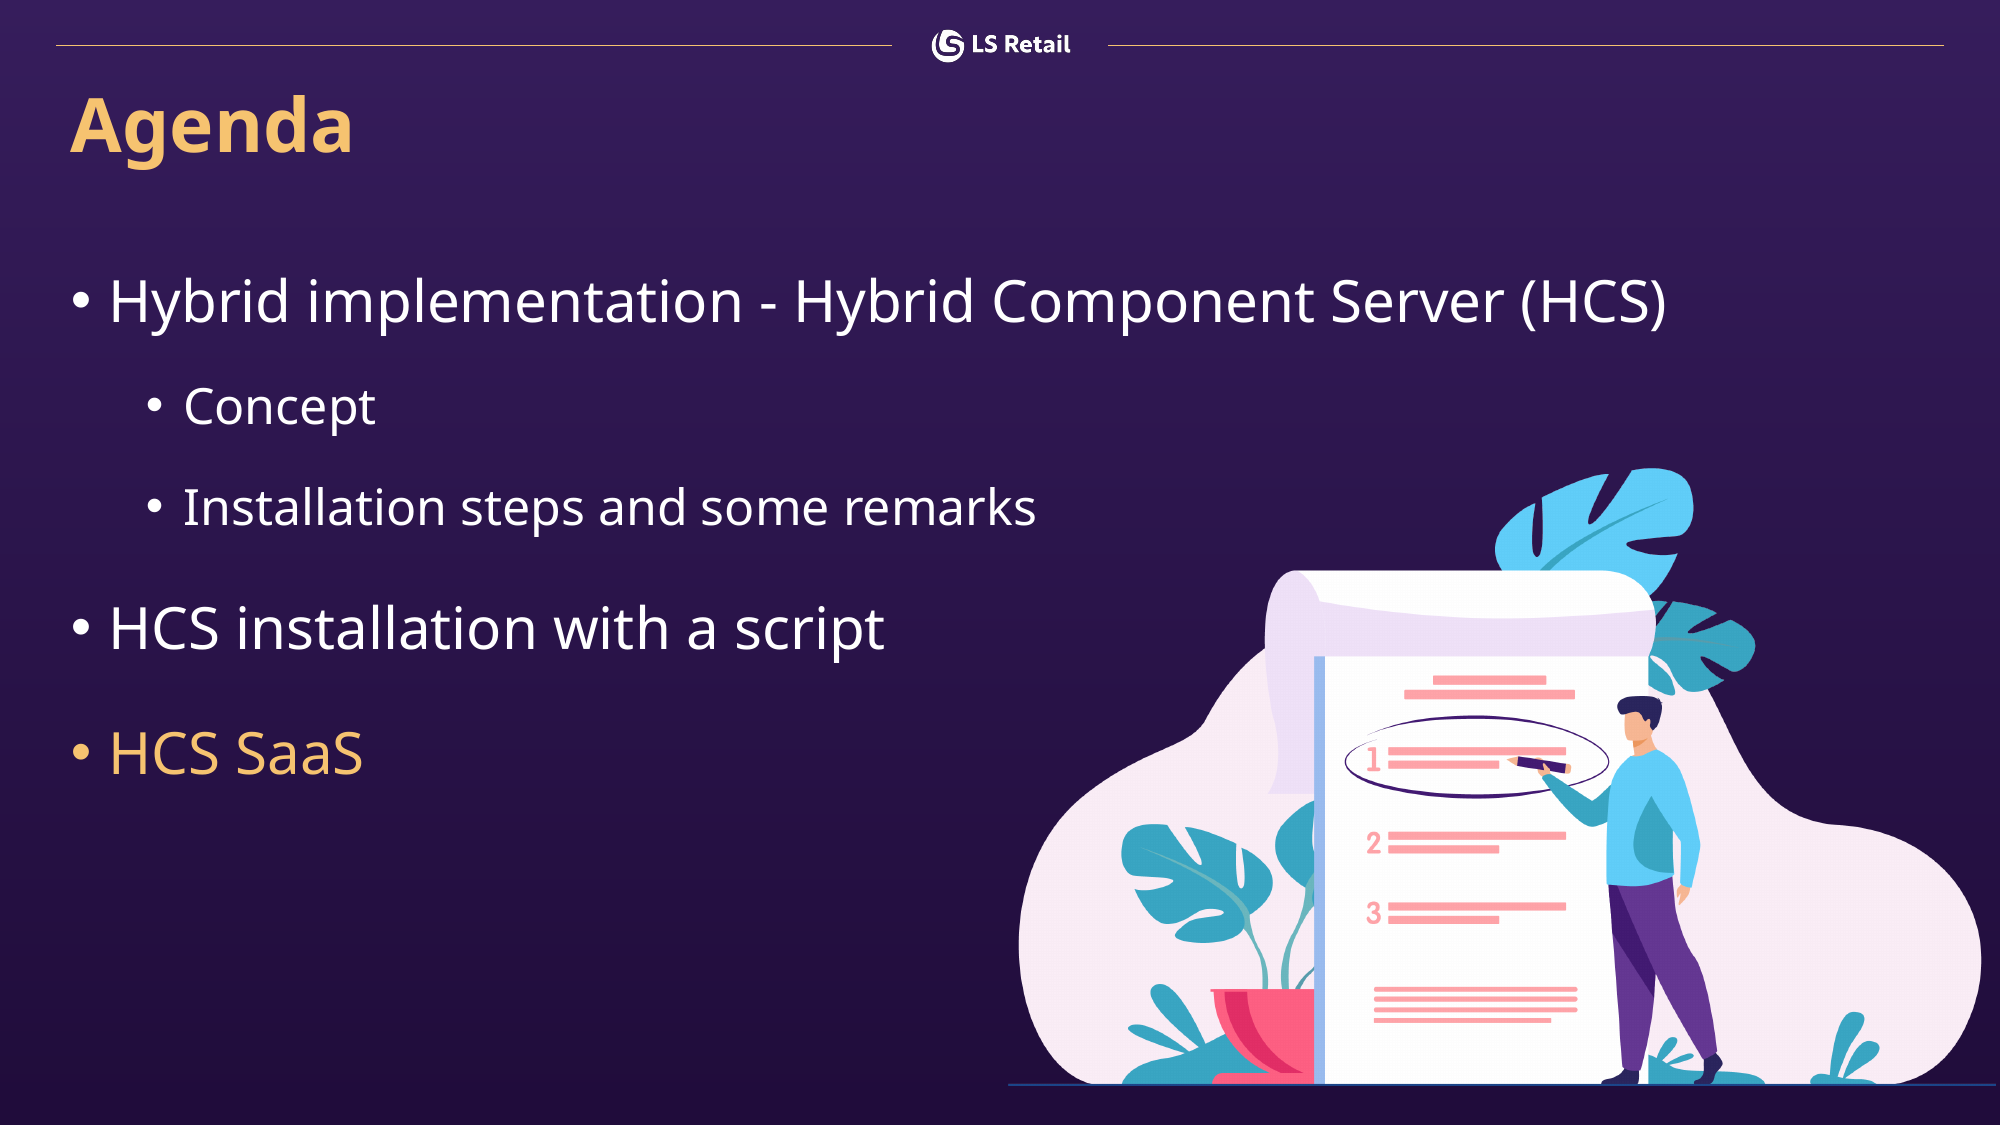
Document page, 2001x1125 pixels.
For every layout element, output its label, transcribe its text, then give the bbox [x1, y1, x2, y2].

list Hybrid implementation - Hybrid Component Server (HCS) Concept Installation steps and some remarks HCS installation with a script HCS SaaS [55, 221, 1940, 1055]
picture [917, 15, 1083, 77]
title Agenda [55, 80, 1945, 177]
picture [1008, 468, 1996, 1086]
